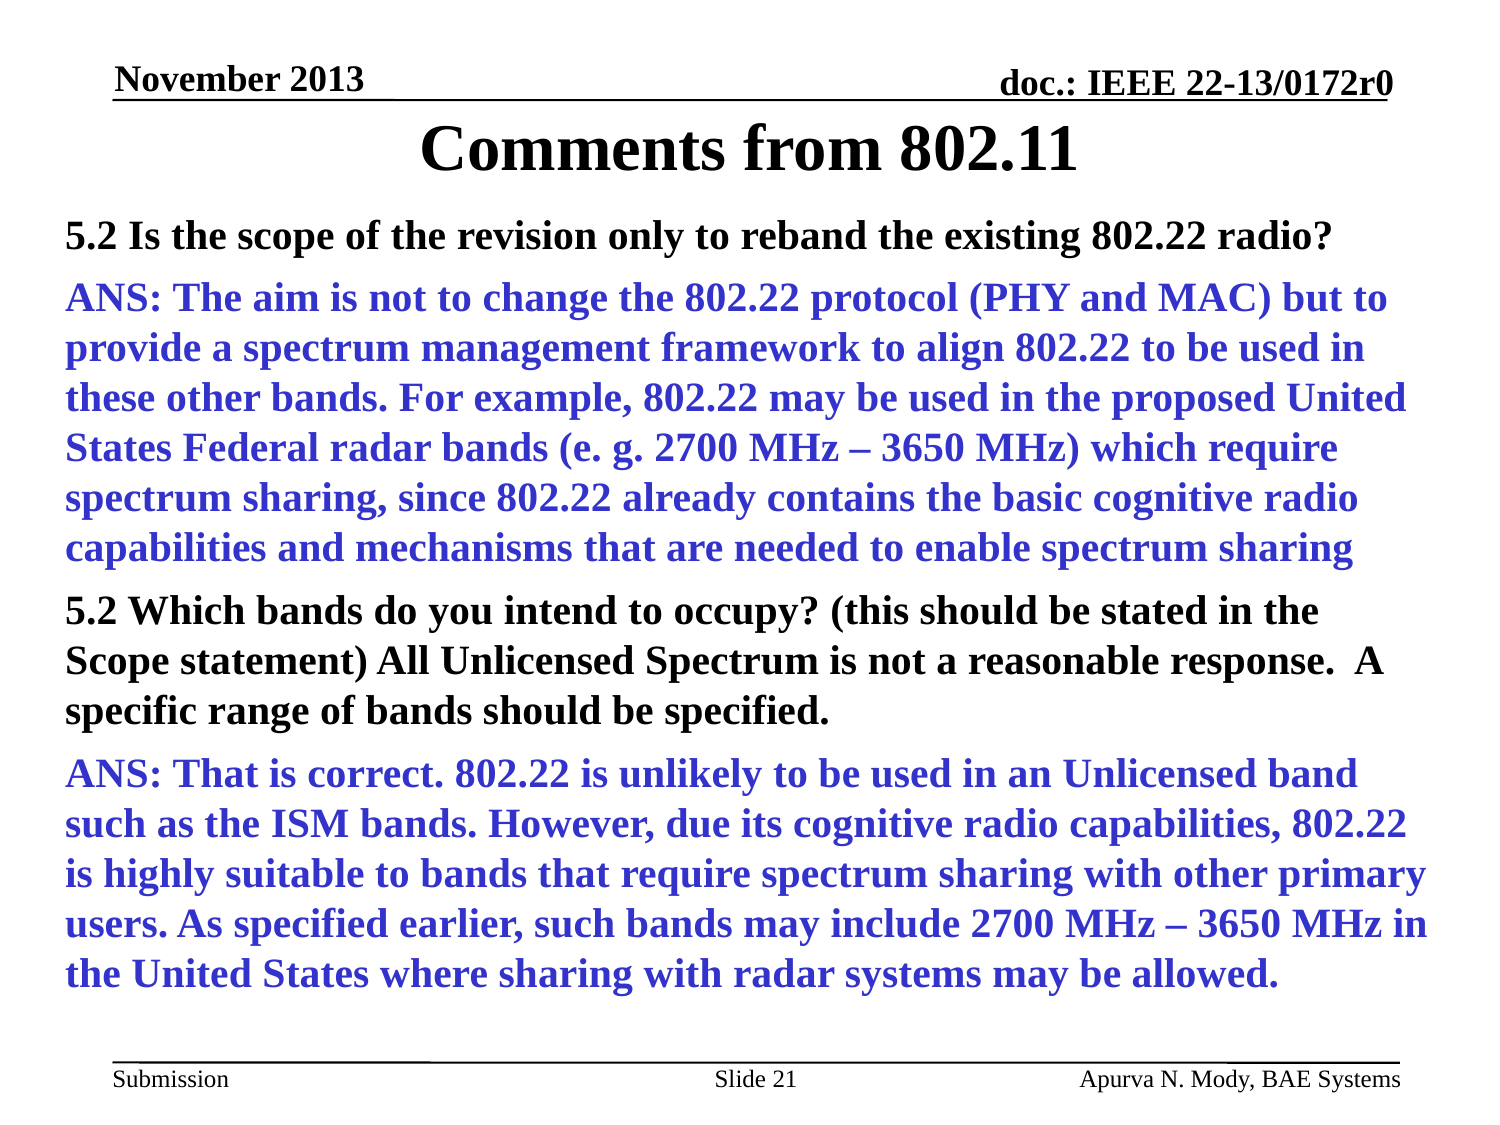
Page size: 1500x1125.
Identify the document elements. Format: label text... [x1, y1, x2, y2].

title Comments from 802.11 [112, 99, 1388, 188]
footer Apurva N. Mody, BAE Systems [878, 1061, 1402, 1093]
slide_number Slide 21 [712, 1061, 800, 1123]
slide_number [114, 54, 423, 100]
list 5.2 Is the scope of the revision only to reband the existing 802.22 radio? ANS: The aim is not to change the 802.22 protocol (PHY and MAC) but to provide a spectrum management framework to align 802.22 to be used in these other bands. For example, 802.22 may be used in the proposed United States Federal radar bands (e. g. 2700 MHz – 3650 MHz) which require spectrum sharing, since 802.22 already contains the basic cognitive radio capabilities and mechanisms that are needed to enable spectrum sharing 5.2 Which bands do you intend to occupy? (this should be stated in the Scope statement) All Unlicensed Spectrum is not a reasonable response. A specific range of bands should be specified. ANS: That is correct. 802.22 is unlikely to be used in an Unlicensed band such as the ISM bands. However, due its cognitive radio capabilities, 802.22 is highly suitable to bands that require spectrum sharing with other primary users. As specified earlier, such bands may include 2700 MHz – 3650 MHz in the United States where sharing with radar systems may be allowed. [49, 199, 1451, 988]
